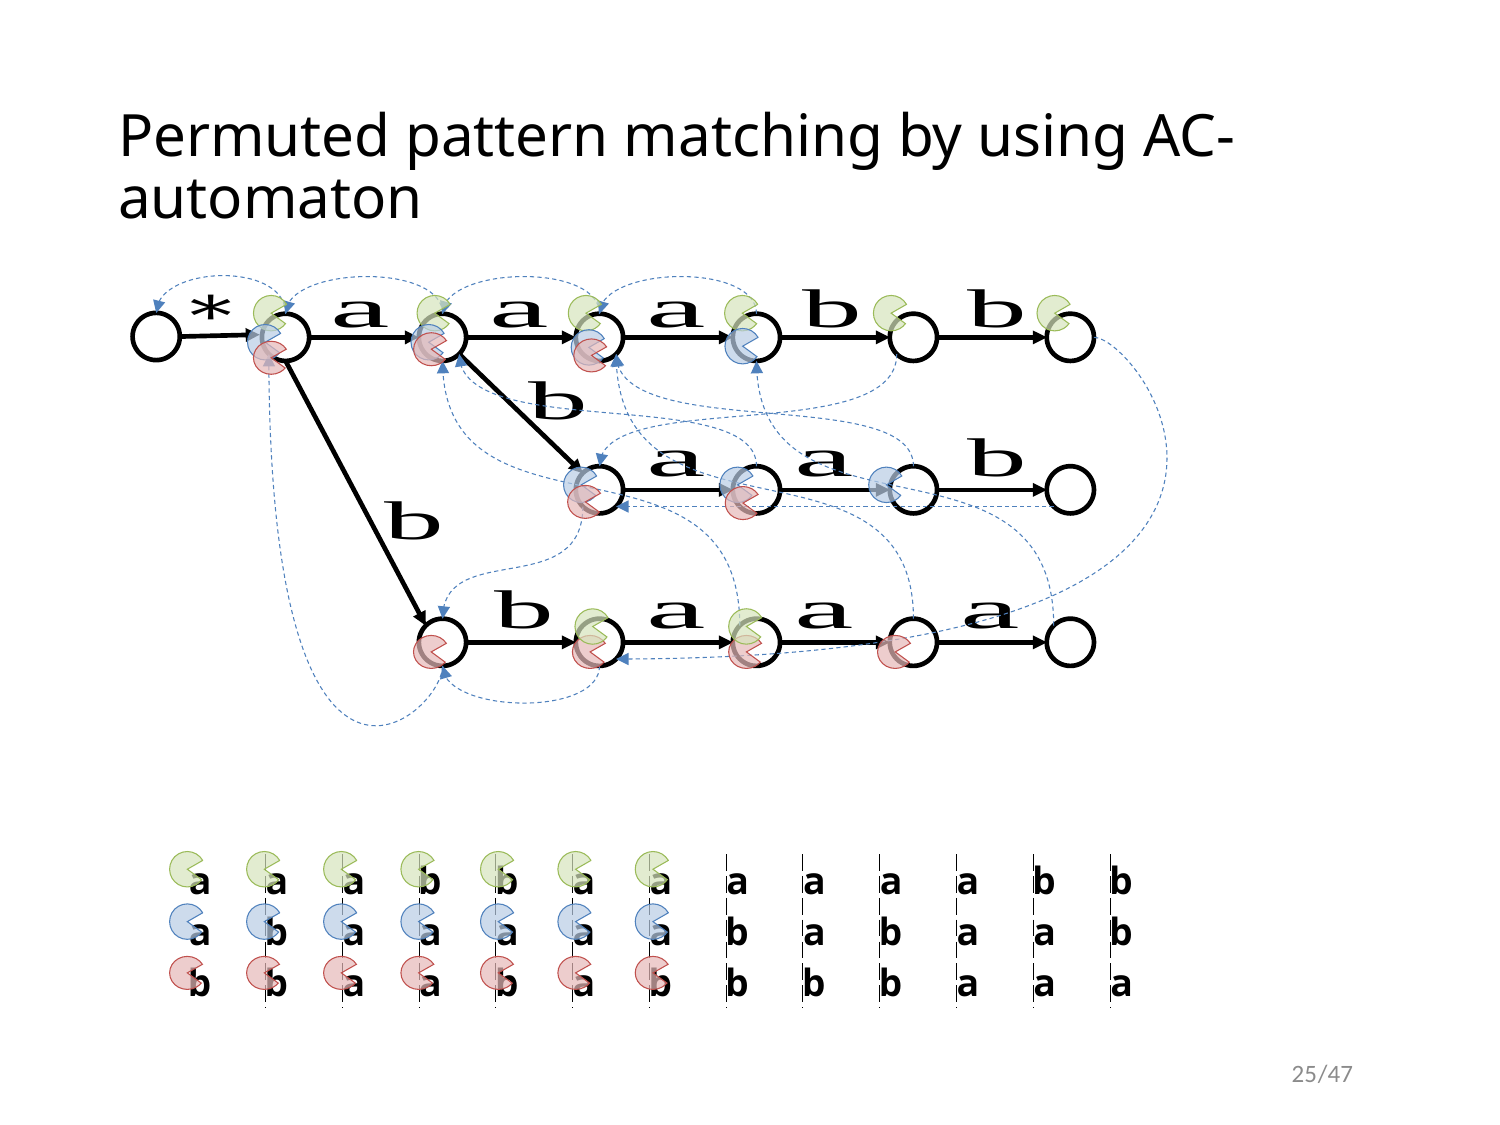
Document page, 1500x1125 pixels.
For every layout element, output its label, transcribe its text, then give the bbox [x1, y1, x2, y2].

table_cell b [880, 905, 956, 956]
table_header a [266, 854, 342, 905]
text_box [458, 344, 616, 642]
text_box [413, 332, 448, 367]
table_header b [419, 854, 496, 905]
text_box [634, 955, 669, 990]
table_cell b [266, 956, 342, 1007]
table_header a [342, 854, 419, 905]
text_box [410, 338, 416, 352]
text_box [199, 423, 458, 597]
text_box 11 [593, 642, 617, 667]
text_box [323, 850, 358, 888]
table_cell b [266, 905, 342, 956]
text_box 1 [437, 312, 468, 362]
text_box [551, 261, 664, 559]
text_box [692, 261, 708, 337]
text_box 0 [272, 312, 311, 362]
text_box [872, 294, 908, 332]
table_header a [880, 854, 956, 905]
table_cell a [342, 905, 419, 956]
text_box [479, 955, 515, 990]
table_cell a [956, 905, 1033, 956]
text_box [838, 337, 898, 344]
text_box 12 [757, 660, 774, 667]
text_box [677, 235, 681, 337]
text_box 13 [906, 660, 931, 667]
text_box [169, 955, 204, 990]
slide_number 25 [994, 1042, 1333, 1103]
text_box [400, 955, 435, 990]
text_box [730, 660, 762, 669]
table_header a [803, 854, 880, 905]
text_box [252, 340, 288, 375]
text_box [634, 850, 669, 888]
table_cell b [189, 956, 266, 1007]
text_box [879, 660, 911, 669]
text_box [557, 903, 592, 940]
table_cell a [419, 956, 496, 1007]
table_cell a [803, 905, 880, 956]
text_box [400, 903, 435, 940]
table_header a [649, 854, 726, 905]
table_header b [1033, 854, 1110, 905]
text_box [571, 642, 607, 669]
table_header a [573, 854, 649, 905]
text_box [246, 323, 282, 356]
text_box [634, 903, 669, 940]
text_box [285, 597, 426, 626]
text_box [1036, 294, 1071, 332]
footer /47 [1333, 1042, 1500, 1103]
table_cell b [880, 956, 956, 1007]
title Permuted pattern matching by using AC-automaton [103, 59, 1397, 278]
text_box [708, 261, 821, 559]
table_header a [956, 854, 1033, 905]
table_cell a [573, 905, 649, 956]
text_box [169, 903, 204, 940]
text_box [285, 360, 426, 423]
text_box 14 [1053, 660, 1088, 667]
table_cell b [726, 956, 803, 1007]
table_cell a [189, 905, 266, 956]
table_cell b [649, 956, 726, 1007]
text_box [323, 955, 358, 990]
text_box [252, 294, 288, 330]
table_cell a [1033, 905, 1110, 956]
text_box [772, 344, 834, 642]
table_cell b [496, 956, 573, 1007]
text_box [557, 955, 592, 990]
table_cell a [1110, 956, 1187, 1007]
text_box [632, 337, 772, 635]
table_cell a [496, 905, 573, 956]
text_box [821, 337, 834, 344]
text_box [434, 347, 444, 355]
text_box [838, 337, 1095, 660]
text_box [479, 903, 515, 940]
text_box 10 [417, 617, 467, 667]
text_box [323, 903, 358, 940]
text_box [416, 294, 451, 330]
table_cell a [419, 905, 496, 956]
text_box [169, 850, 204, 888]
text_box 5 [1045, 312, 1095, 337]
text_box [616, 337, 834, 660]
text_box [246, 903, 281, 940]
table_header b [496, 854, 573, 905]
text_box [557, 850, 592, 888]
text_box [838, 344, 1038, 642]
text_box [412, 634, 448, 669]
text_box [834, 287, 838, 726]
table_cell a [342, 956, 419, 1007]
table_cell b [803, 956, 880, 1007]
table_cell b [1110, 905, 1187, 956]
table_cell b [726, 905, 803, 956]
text_box [246, 955, 281, 990]
text_box [400, 850, 435, 888]
table_header a [726, 854, 803, 905]
table_header a [189, 854, 266, 905]
text_box [479, 850, 515, 888]
table_header b [1110, 854, 1187, 905]
table_cell a [573, 956, 649, 1007]
text_box 0 [131, 311, 181, 362]
text_box 4 [888, 312, 938, 337]
text_box [411, 323, 445, 337]
table_cell a [649, 905, 726, 956]
table_cell a [1033, 956, 1110, 1007]
table_cell a [956, 956, 1033, 1007]
text_box [246, 850, 281, 888]
